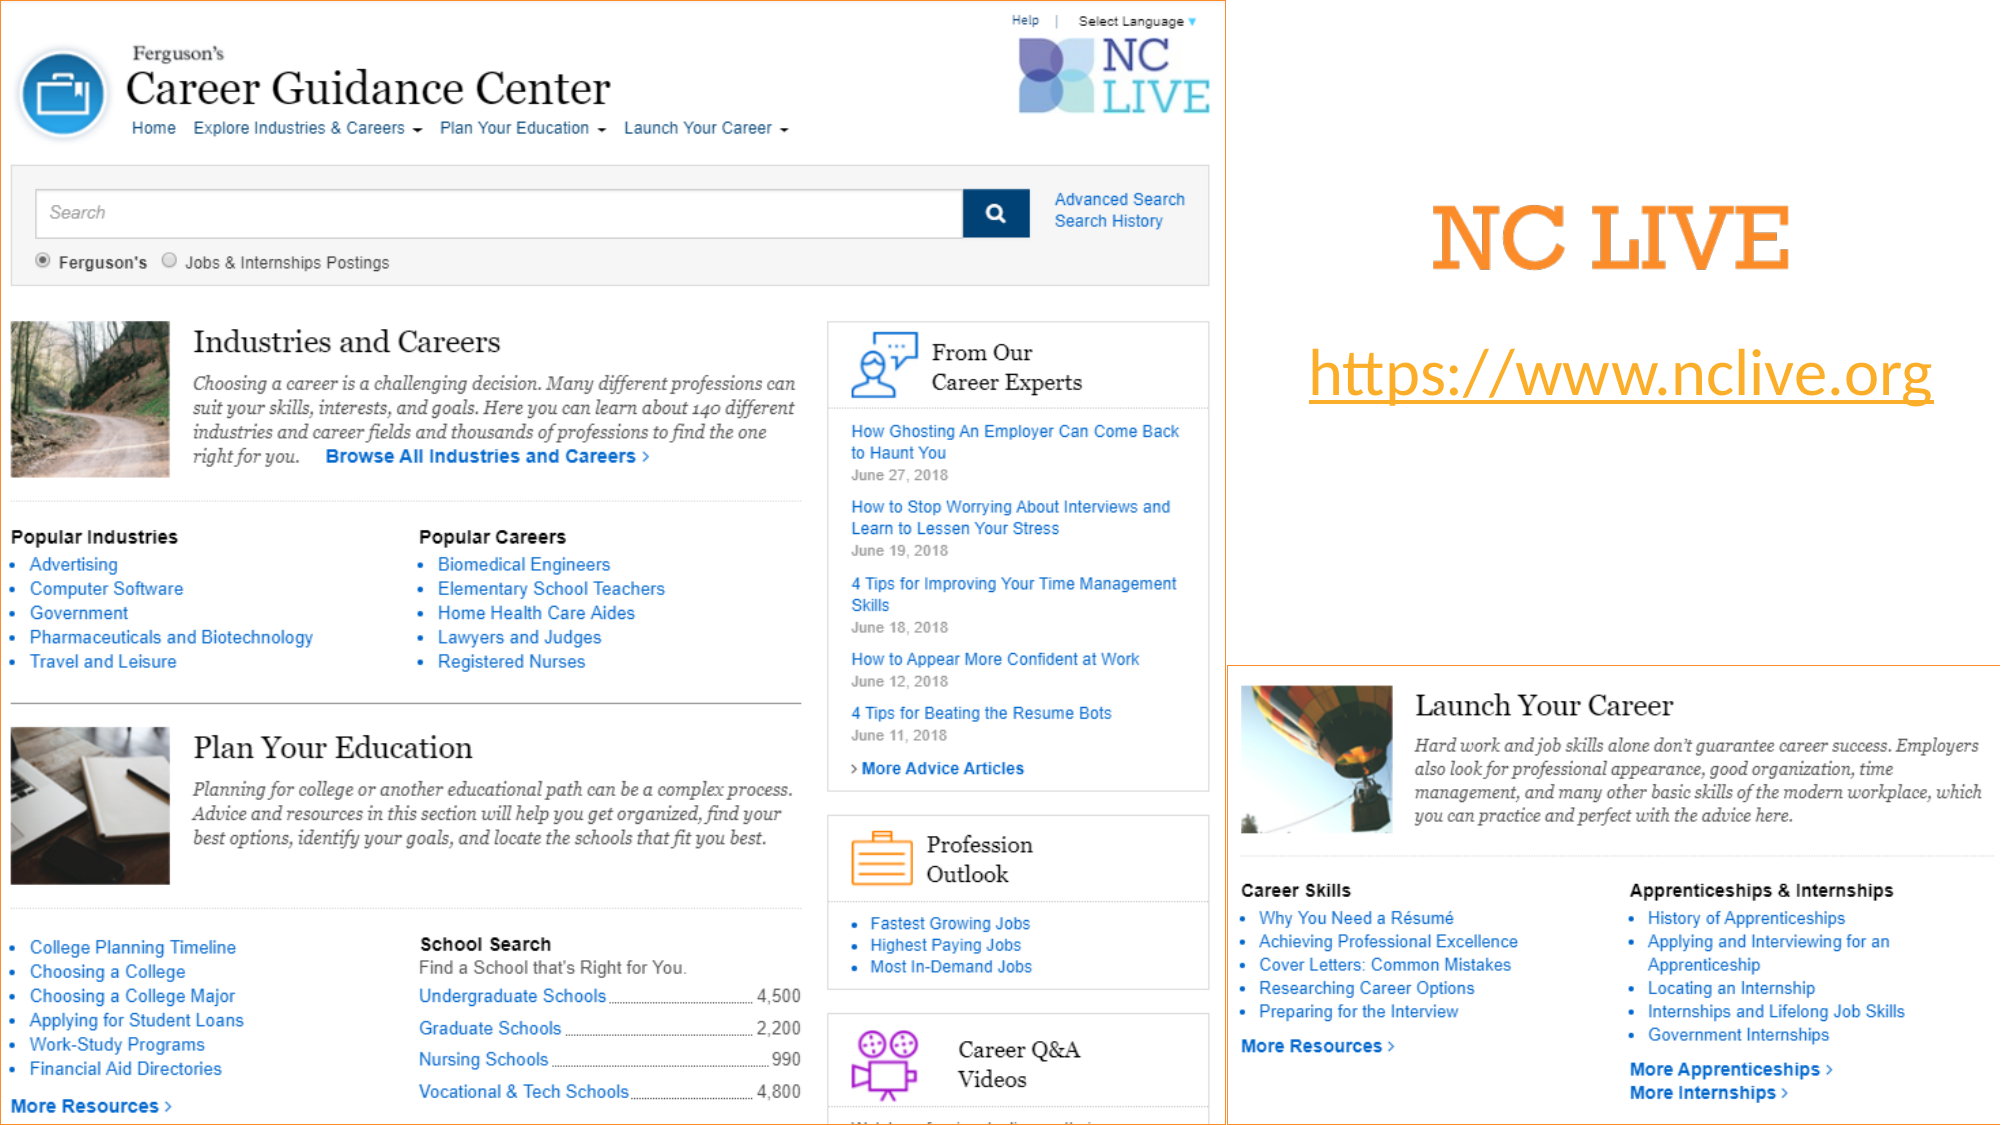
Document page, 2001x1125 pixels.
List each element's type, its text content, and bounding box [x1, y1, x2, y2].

picture [1227, 665, 2000, 1125]
picture [1272, 151, 1954, 346]
text_box https://www.nclive.org [1293, 346, 1949, 416]
picture [0, 0, 1226, 1125]
